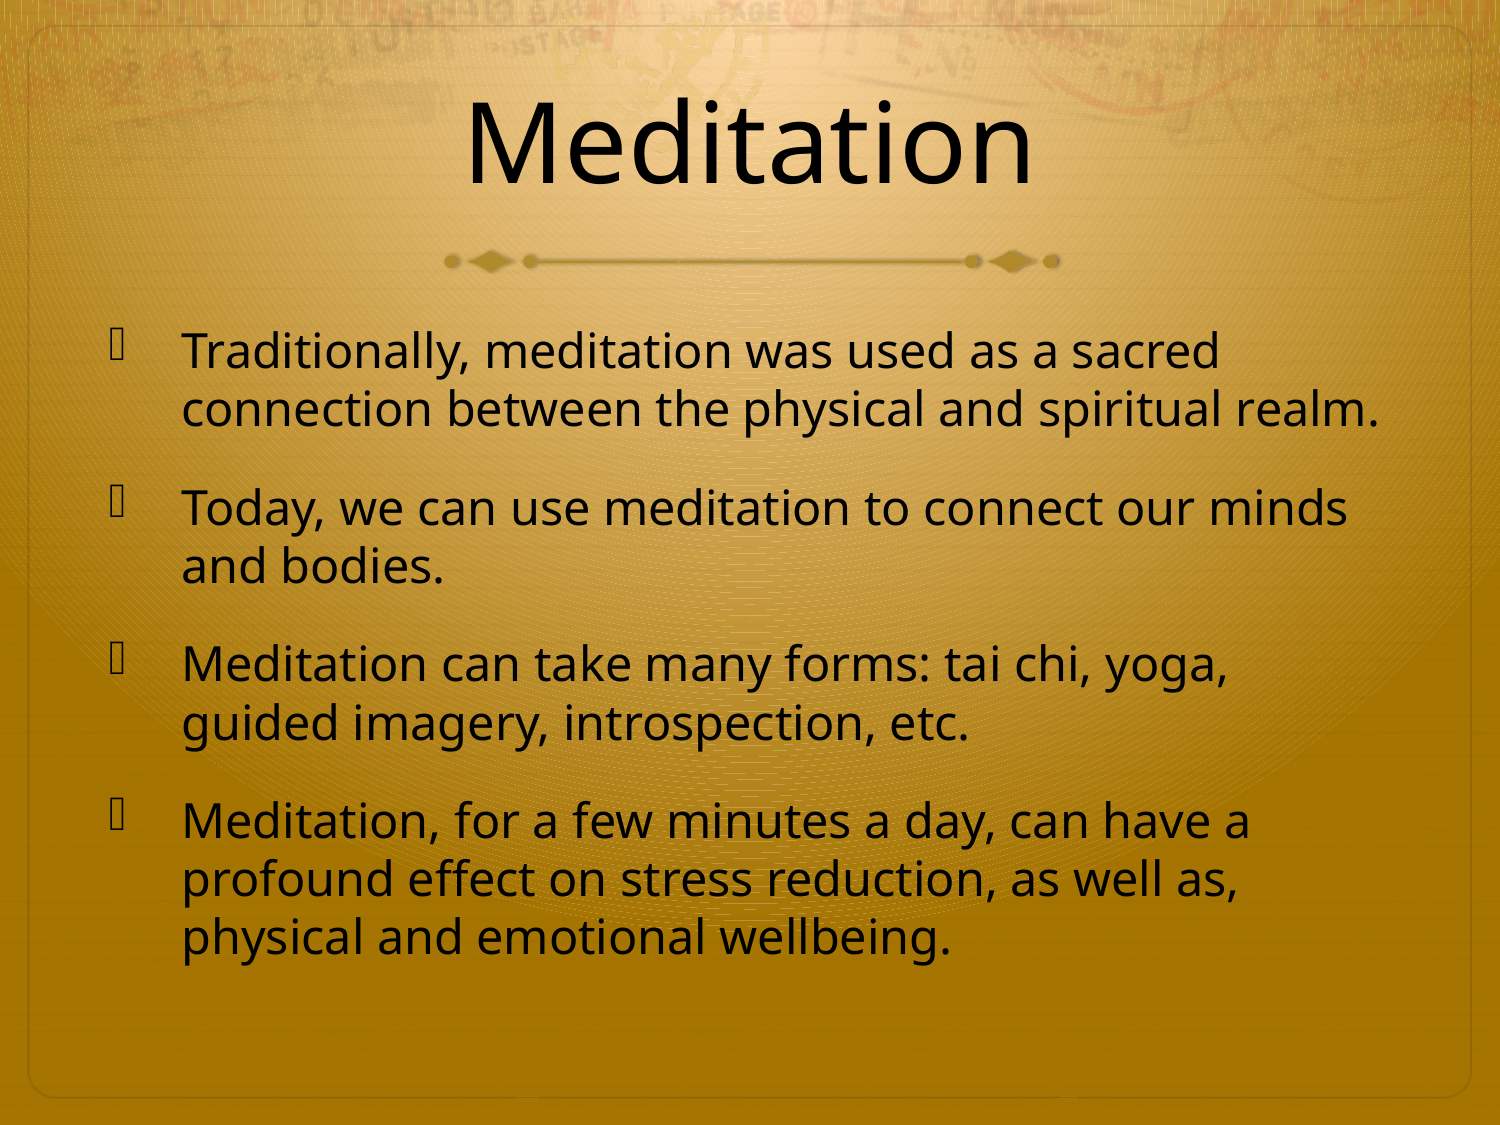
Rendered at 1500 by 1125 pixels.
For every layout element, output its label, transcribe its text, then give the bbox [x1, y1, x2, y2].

title Meditation [93, 45, 1407, 233]
picture [0, 0, 1500, 1125]
list Traditionally, meditation was used as a sacred connection between the physical and spiritual realm. Today, we can use meditation to connect our minds and bodies. Meditation can take many forms: tai chi, yoga, guided imagery, introspection, etc. Meditation, for a few minutes a day, can have a profound effect on stress reduction, as well as, physical and emotional wellbeing. [93, 312, 1407, 988]
